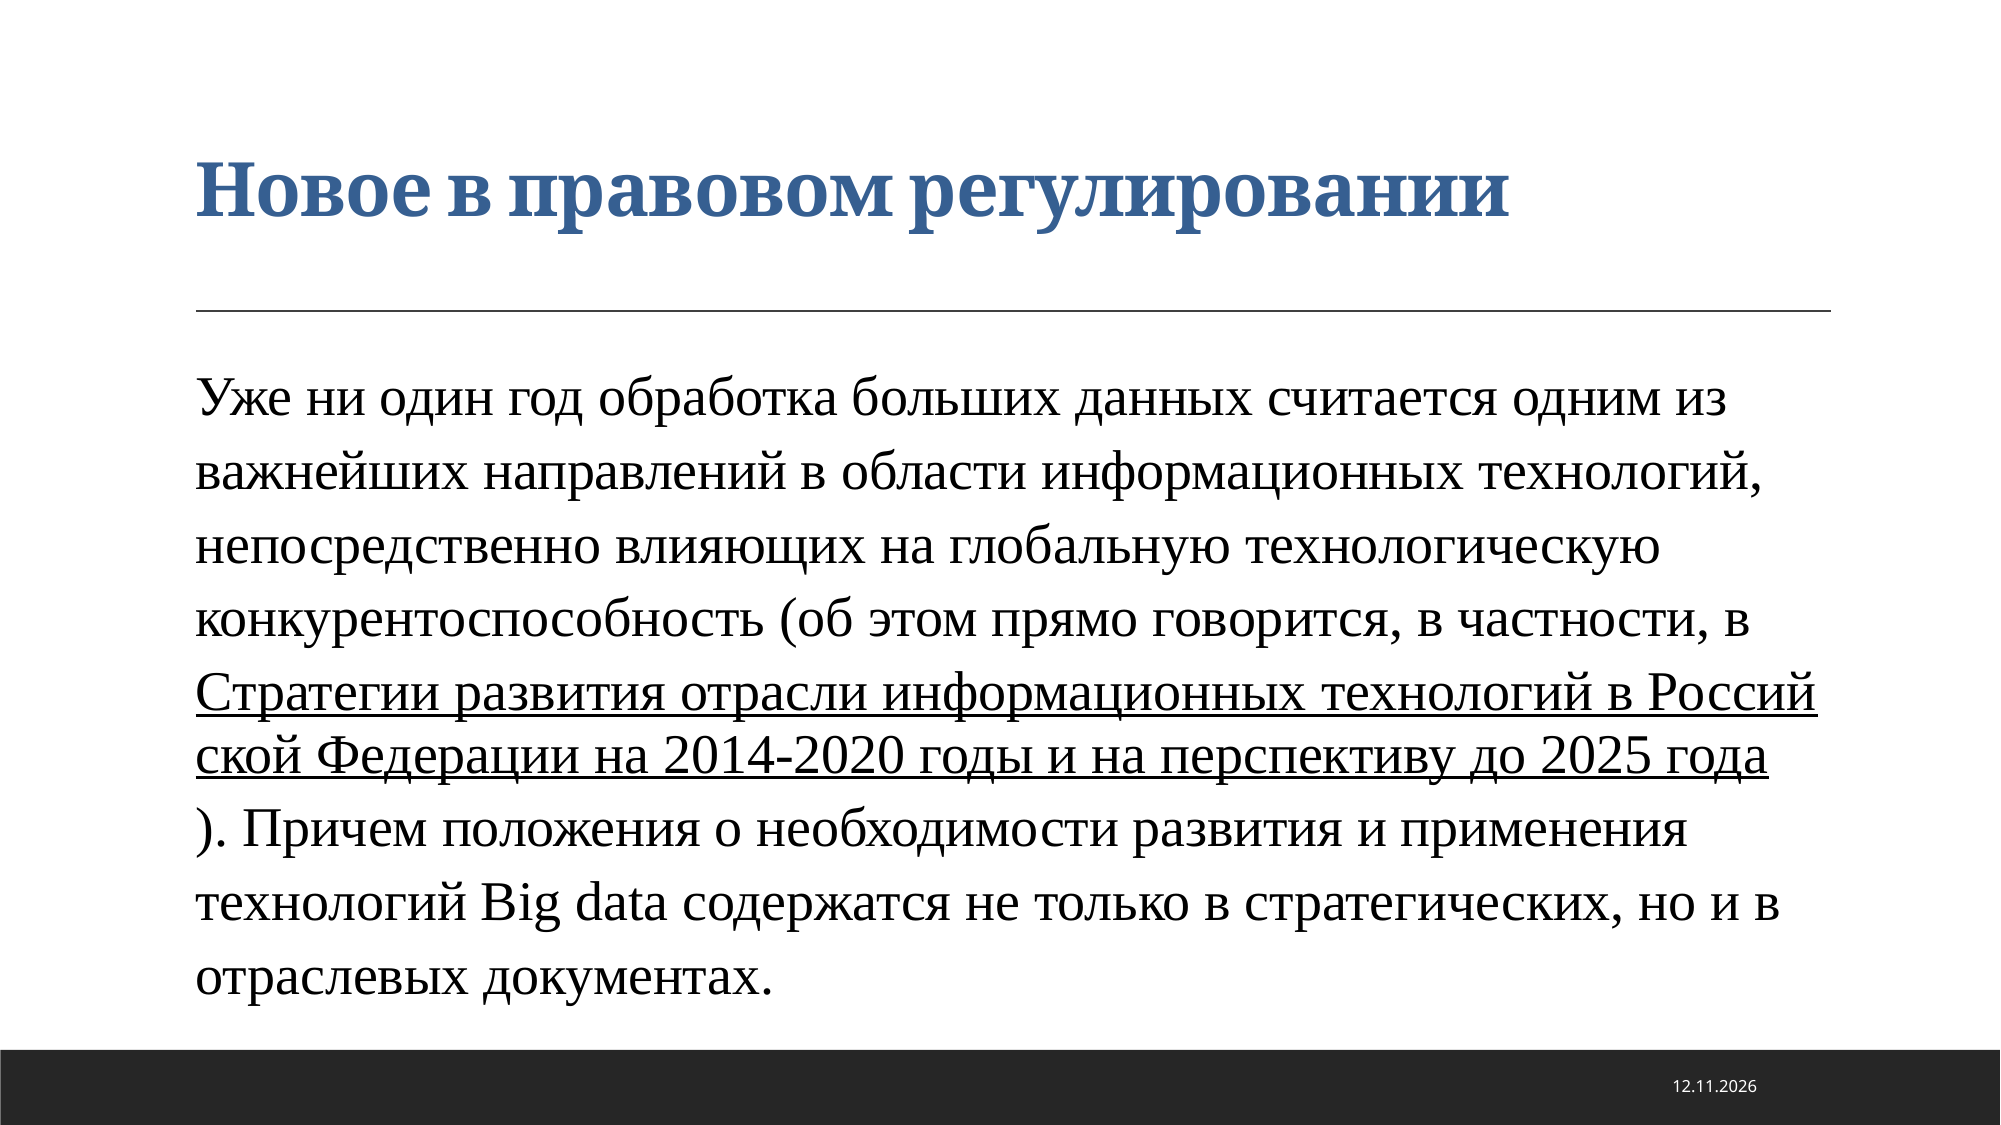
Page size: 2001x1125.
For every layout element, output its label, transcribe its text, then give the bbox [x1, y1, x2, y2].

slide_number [1348, 1057, 1773, 1118]
list Уже ни один год обработка больших данных считается одним из важнейших направлений в области информационных технологий, непосредственно влияющих на глобальную технологическую конкурентоспособность (об этом прямо говорится, в частности, в Стратегии развития отрасли информационных технологий в Российской Федерации на 2014-2020 годы и на перспективу до 2025 года). Причем положения о необходимости развития и применения технологий Big data содержатся не только в стратегических, но и в отраслевых документах. [180, 345, 1830, 963]
title Новое в правовом регулировании [180, 47, 1830, 285]
